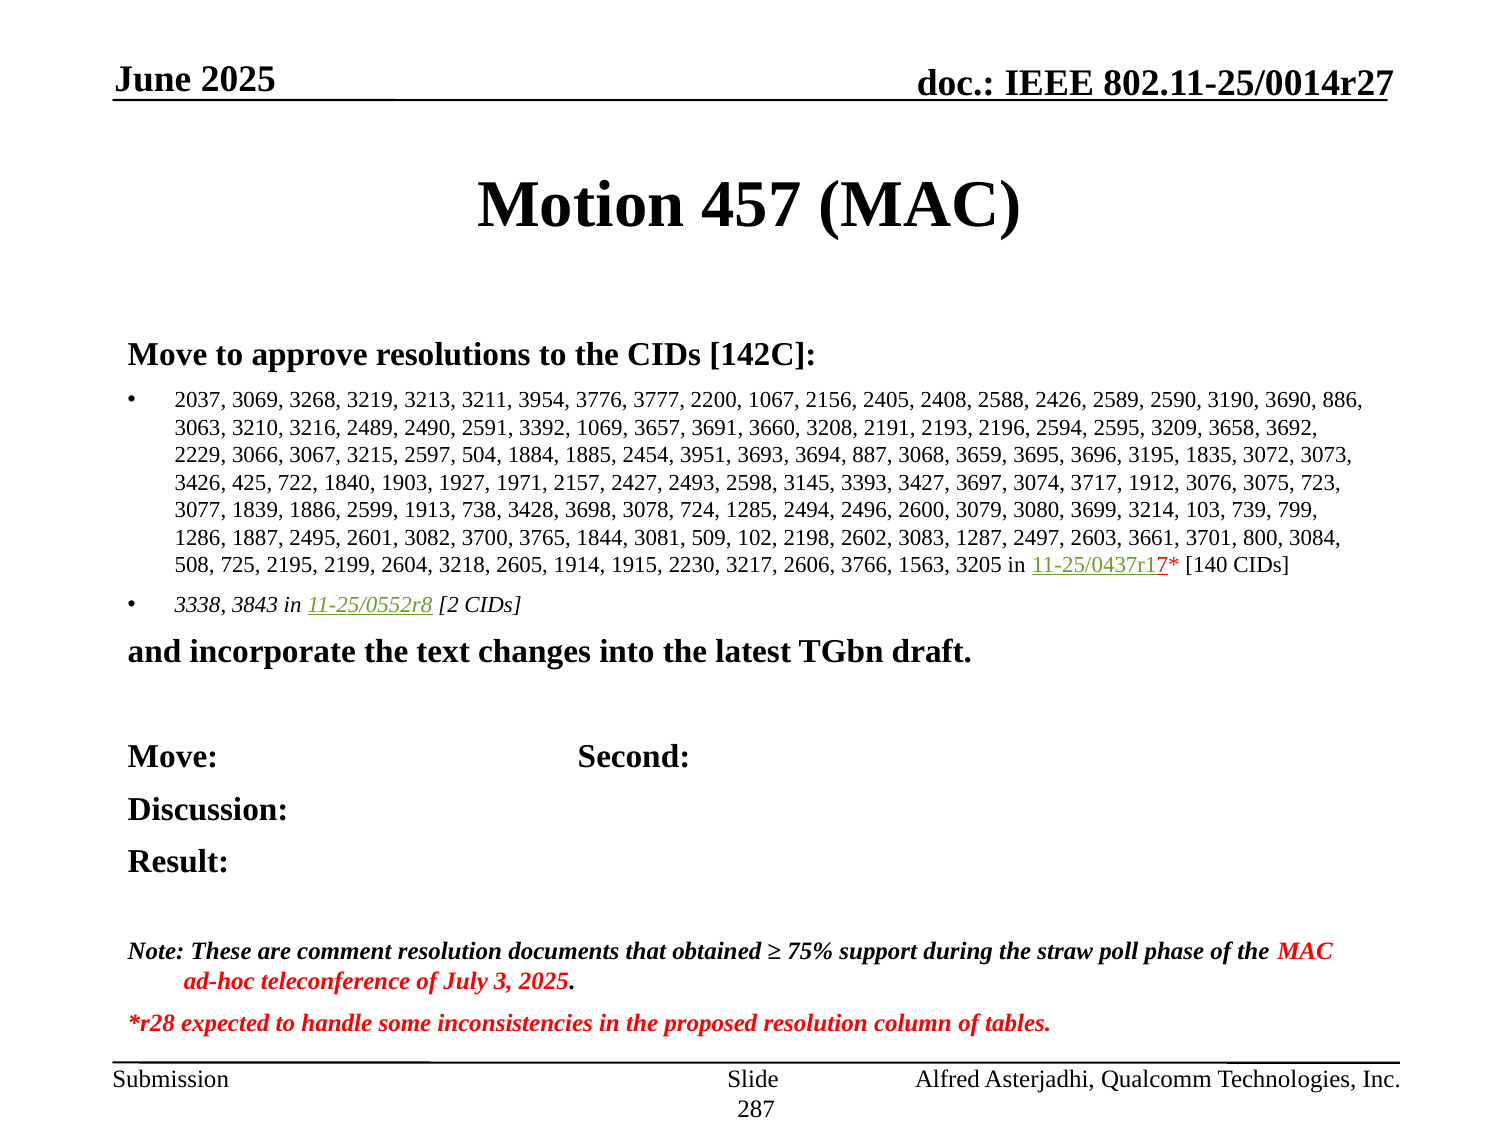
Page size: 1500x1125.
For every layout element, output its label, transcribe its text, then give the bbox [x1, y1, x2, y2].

title Motion 457 (MAC) [112, 112, 1388, 288]
footer Alfred Asterjadhi, Qualcomm Technologies, Inc. [878, 1061, 1402, 1093]
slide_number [114, 54, 423, 100]
list Move to approve resolutions to the CIDs [142C]: 2037, 3069, 3268, 3219, 3213, 3211, 3954, 3776, 3777, 2200, 1067, 2156, 2405, 2408, 2588, 2426, 2589, 2590, 3190, 3690, 886, 3063, 3210, 3216, 2489, 2490, 2591, 3392, 1069, 3657, 3691, 3660, 3208, 2191, 2193, 2196, 2594, 2595, 3209, 3658, 3692, 2229, 3066, 3067, 3215, 2597, 504, 1884, 1885, 2454, 3951, 3693, 3694, 887, 3068, 3659, 3695, 3696, 3195, 1835, 3072, 3073, 3426, 425, 722, 1840, 1903, 1927, 1971, 2157, 2427, 2493, 2598, 3145, 3393, 3427, 3697, 3074, 3717, 1912, 3076, 3075, 723, 3077, 1839, 1886, 2599, 1913, 738, 3428, 3698, 3078, 724, 1285, 2494, 2496, 2600, 3079, 3080, 3699, 3214, 103, 739, 799, 1286, 1887, 2495, 2601, 3082, 3700, 3765, 1844, 3081, 509, 102, 2198, 2602, 3083, 1287, 2497, 2603, 3661, 3701, 800, 3084, 508, 725, 2195, 2199, 2604, 3218, 2605, 1914, 1915, 2230, 3217, 2606, 3766, 1563, 3205 in 11-25/0437r17* [140 CIDs] 3338, 3843 in 11-25/0552r8 [2 CIDs] and incorporate the text changes into the latest TGbn draft. Move: Second: Discussion: Result: Note: These are comment resolution documents that obtained ≥ 75% support during the straw poll phase of the MAC ad-hoc teleconference of July 3, 2025. *r28 expected to handle some inconsistencies in the proposed resolution column of tables. [112, 324, 1388, 1063]
slide_number Slide 287 [712, 1061, 800, 1123]
